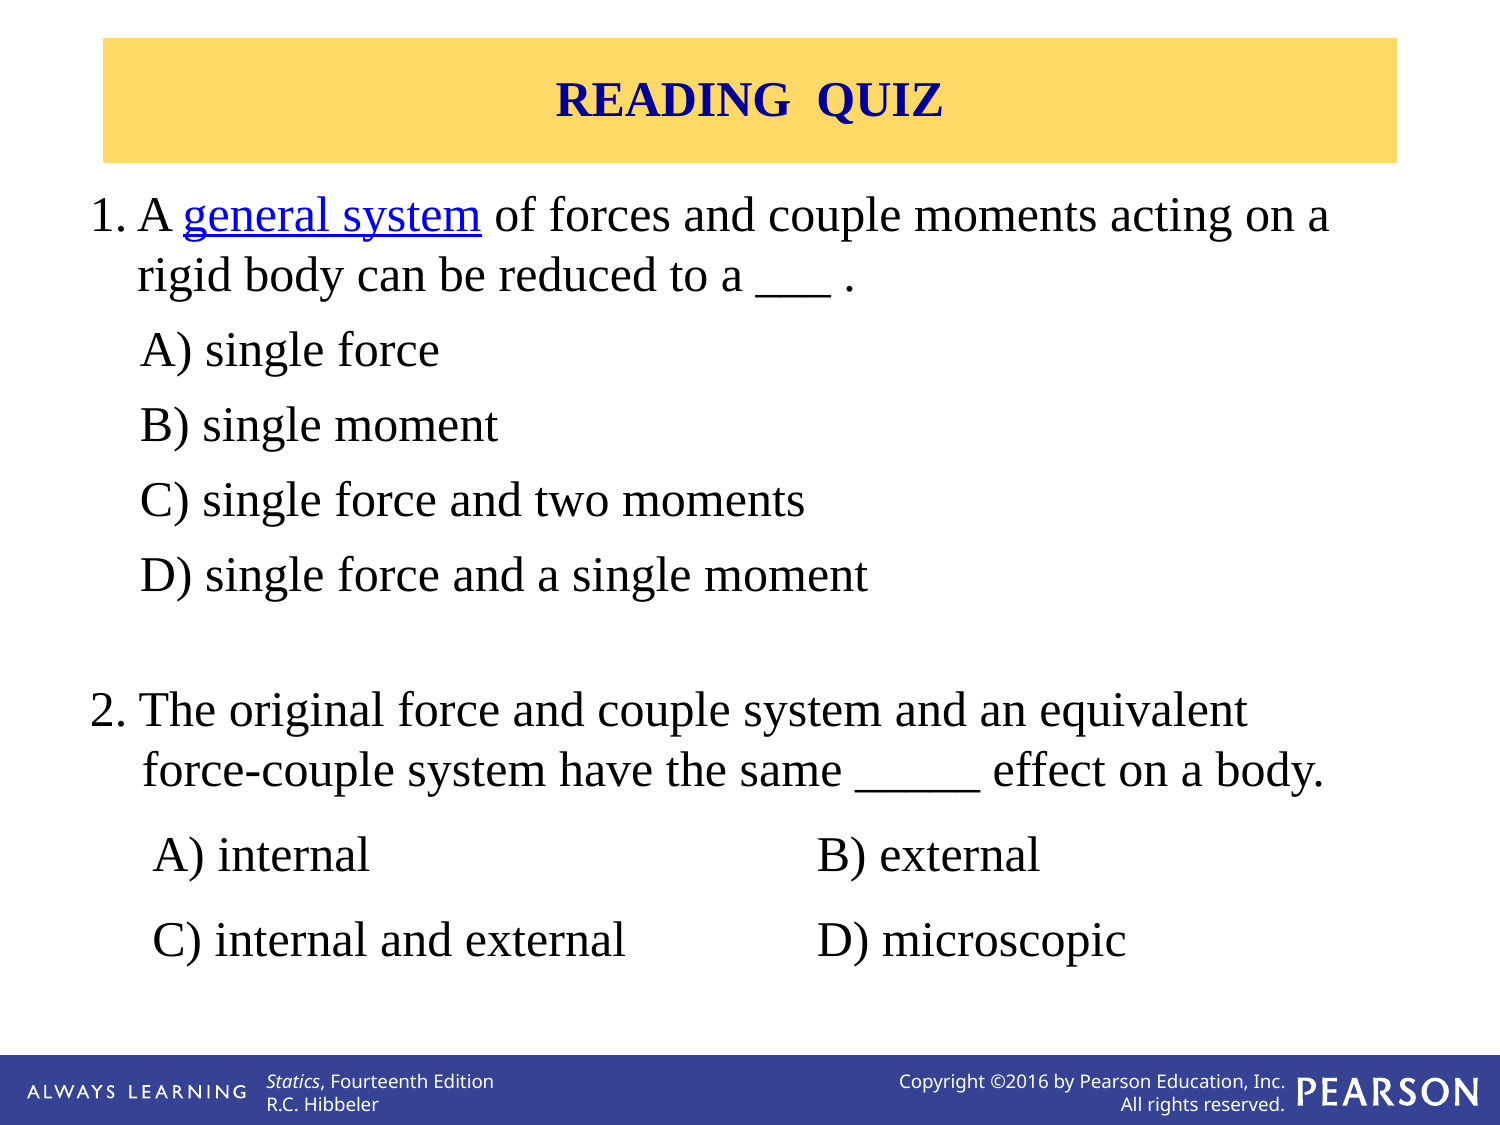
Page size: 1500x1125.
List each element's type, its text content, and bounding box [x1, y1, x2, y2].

title READING QUIZ [103, 38, 1397, 164]
text_box 1. A general system of forces and couple moments acting on a rigid body can be reduced to a ___ . A) single force B) single moment C) single force and two moments D) single force and a single moment [74, 173, 1425, 609]
text_box 2. The original force and couple system and an equivalent force-couple system have the same _____ effect on a body. A) internal B) external C) internal and external D) microscopic [62, 669, 1363, 975]
